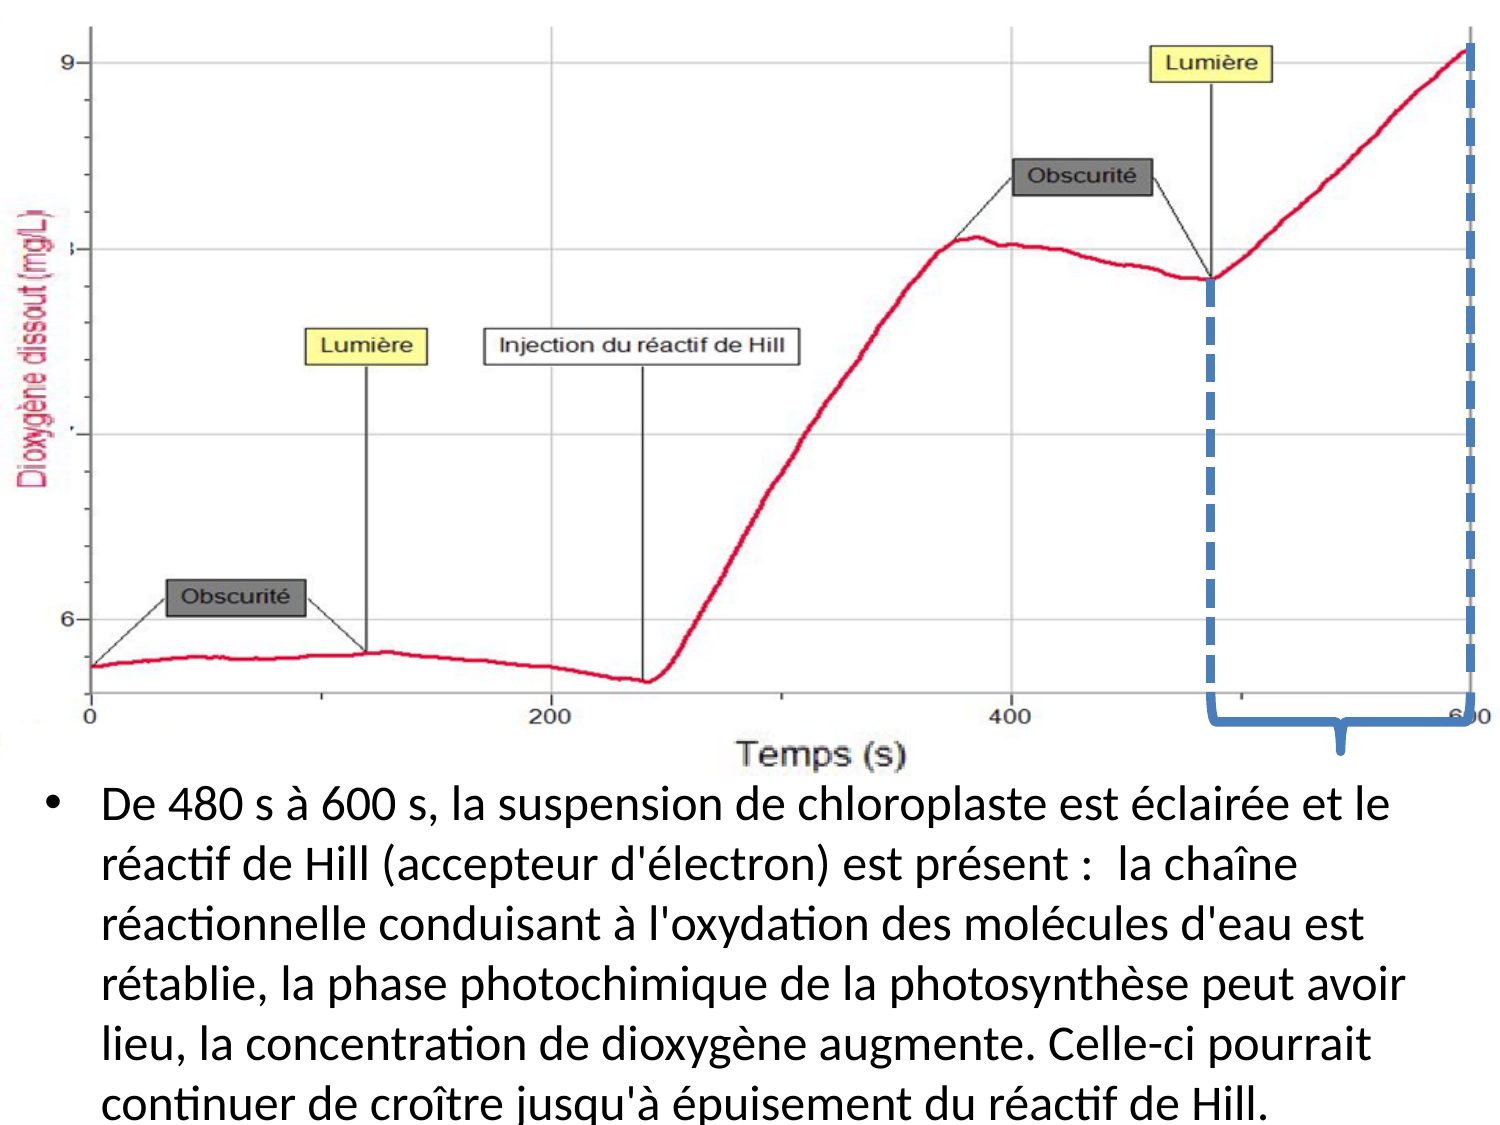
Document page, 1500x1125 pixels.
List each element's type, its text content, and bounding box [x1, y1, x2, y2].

list De 480 s à 600 s, la suspension de chloroplaste est éclairée et le réactif de Hill (accepteur d'électron) est présent : la chaîne réactionnelle conduisant à l'oxydation des molécules d'eau est rétablie, la phase photochimique de la photosynthèse peut avoir lieu, la concentration de dioxygène augmente. Celle-ci pourrait continuer de croître jusqu'à épuisement du réactif de Hill. [29, 783, 1500, 1114]
picture [0, 15, 1500, 776]
